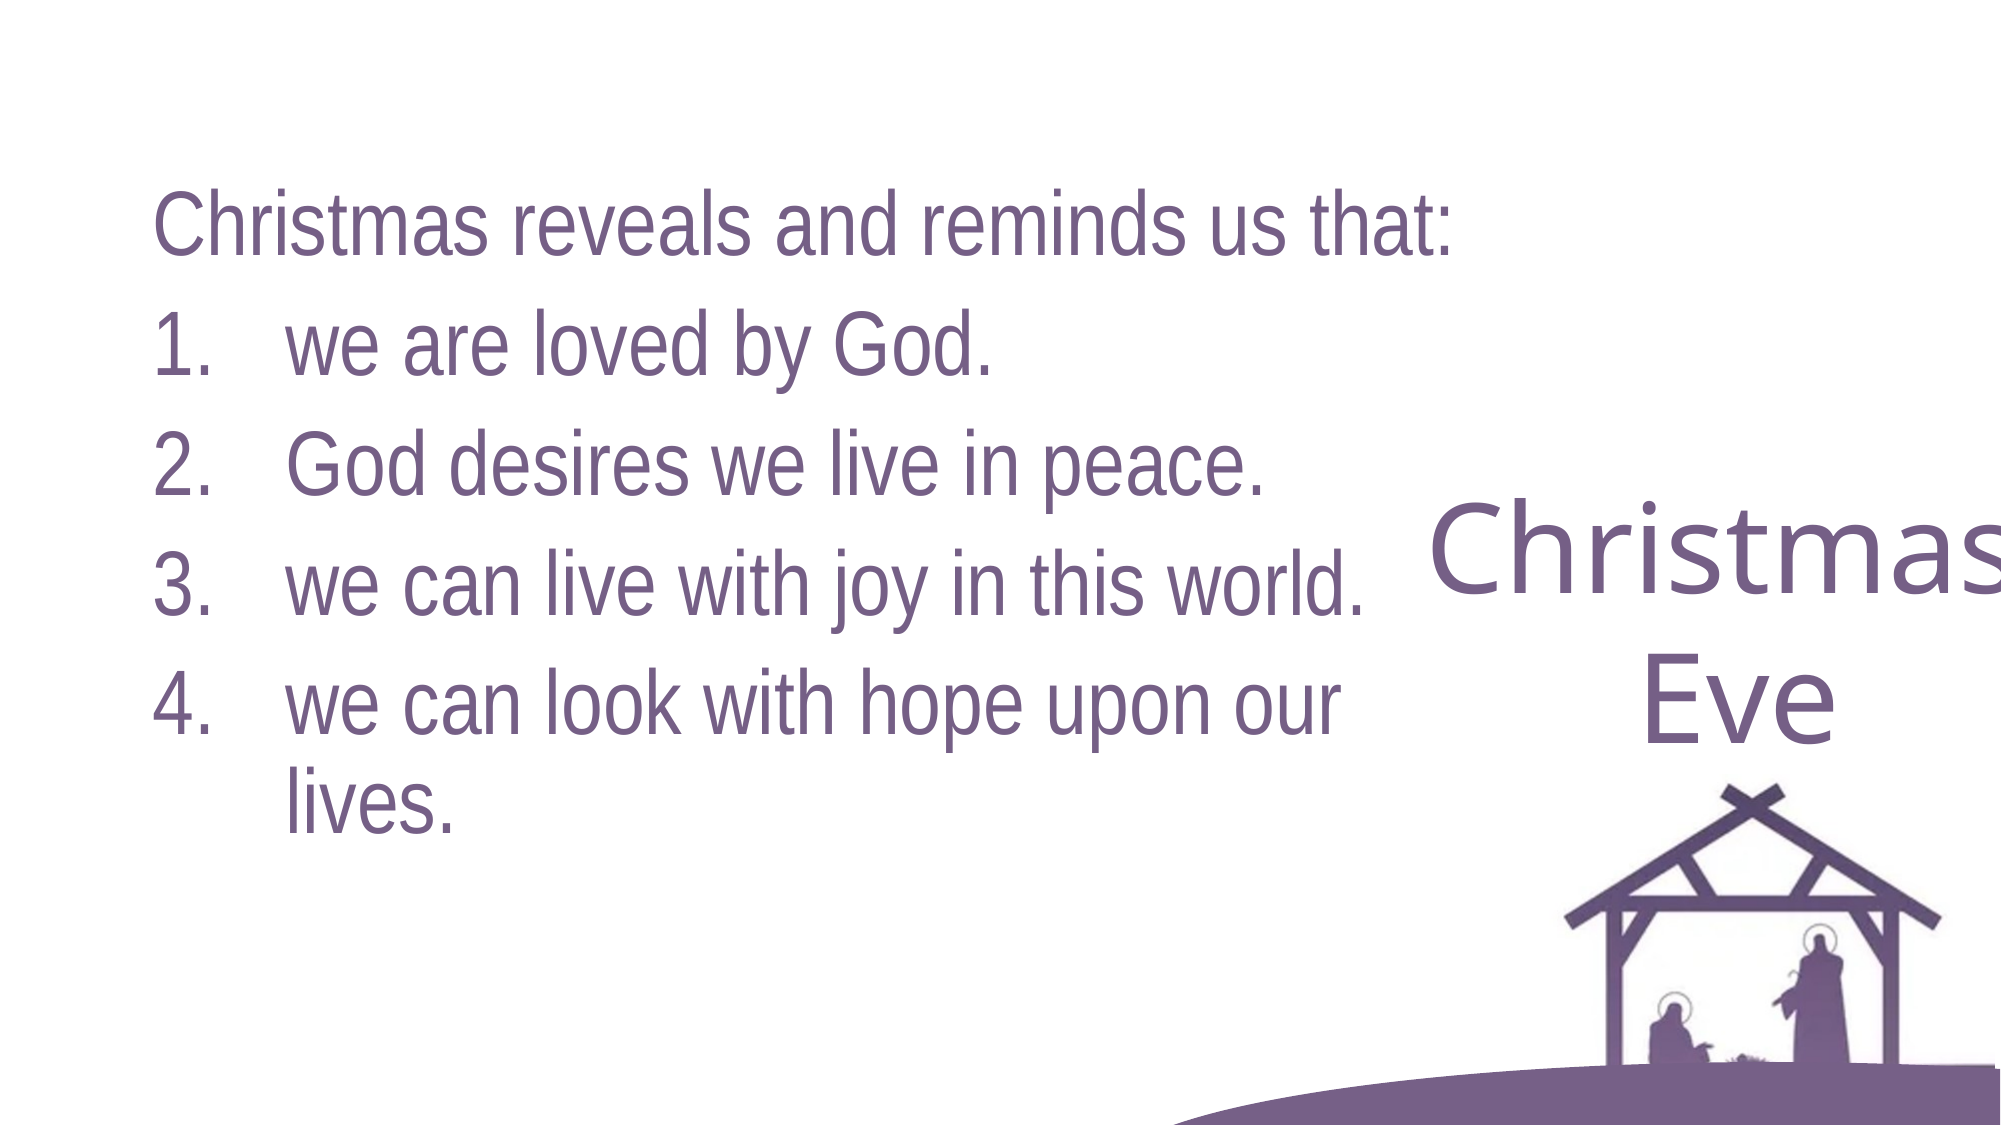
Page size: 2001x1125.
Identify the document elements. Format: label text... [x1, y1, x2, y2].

picture [1549, 758, 1995, 1068]
list Christmas reveals and reminds us that: we are loved by God. God desires we live in peace. we can live with joy in this world. we can look with hope upon our lives. [137, 168, 1489, 1041]
